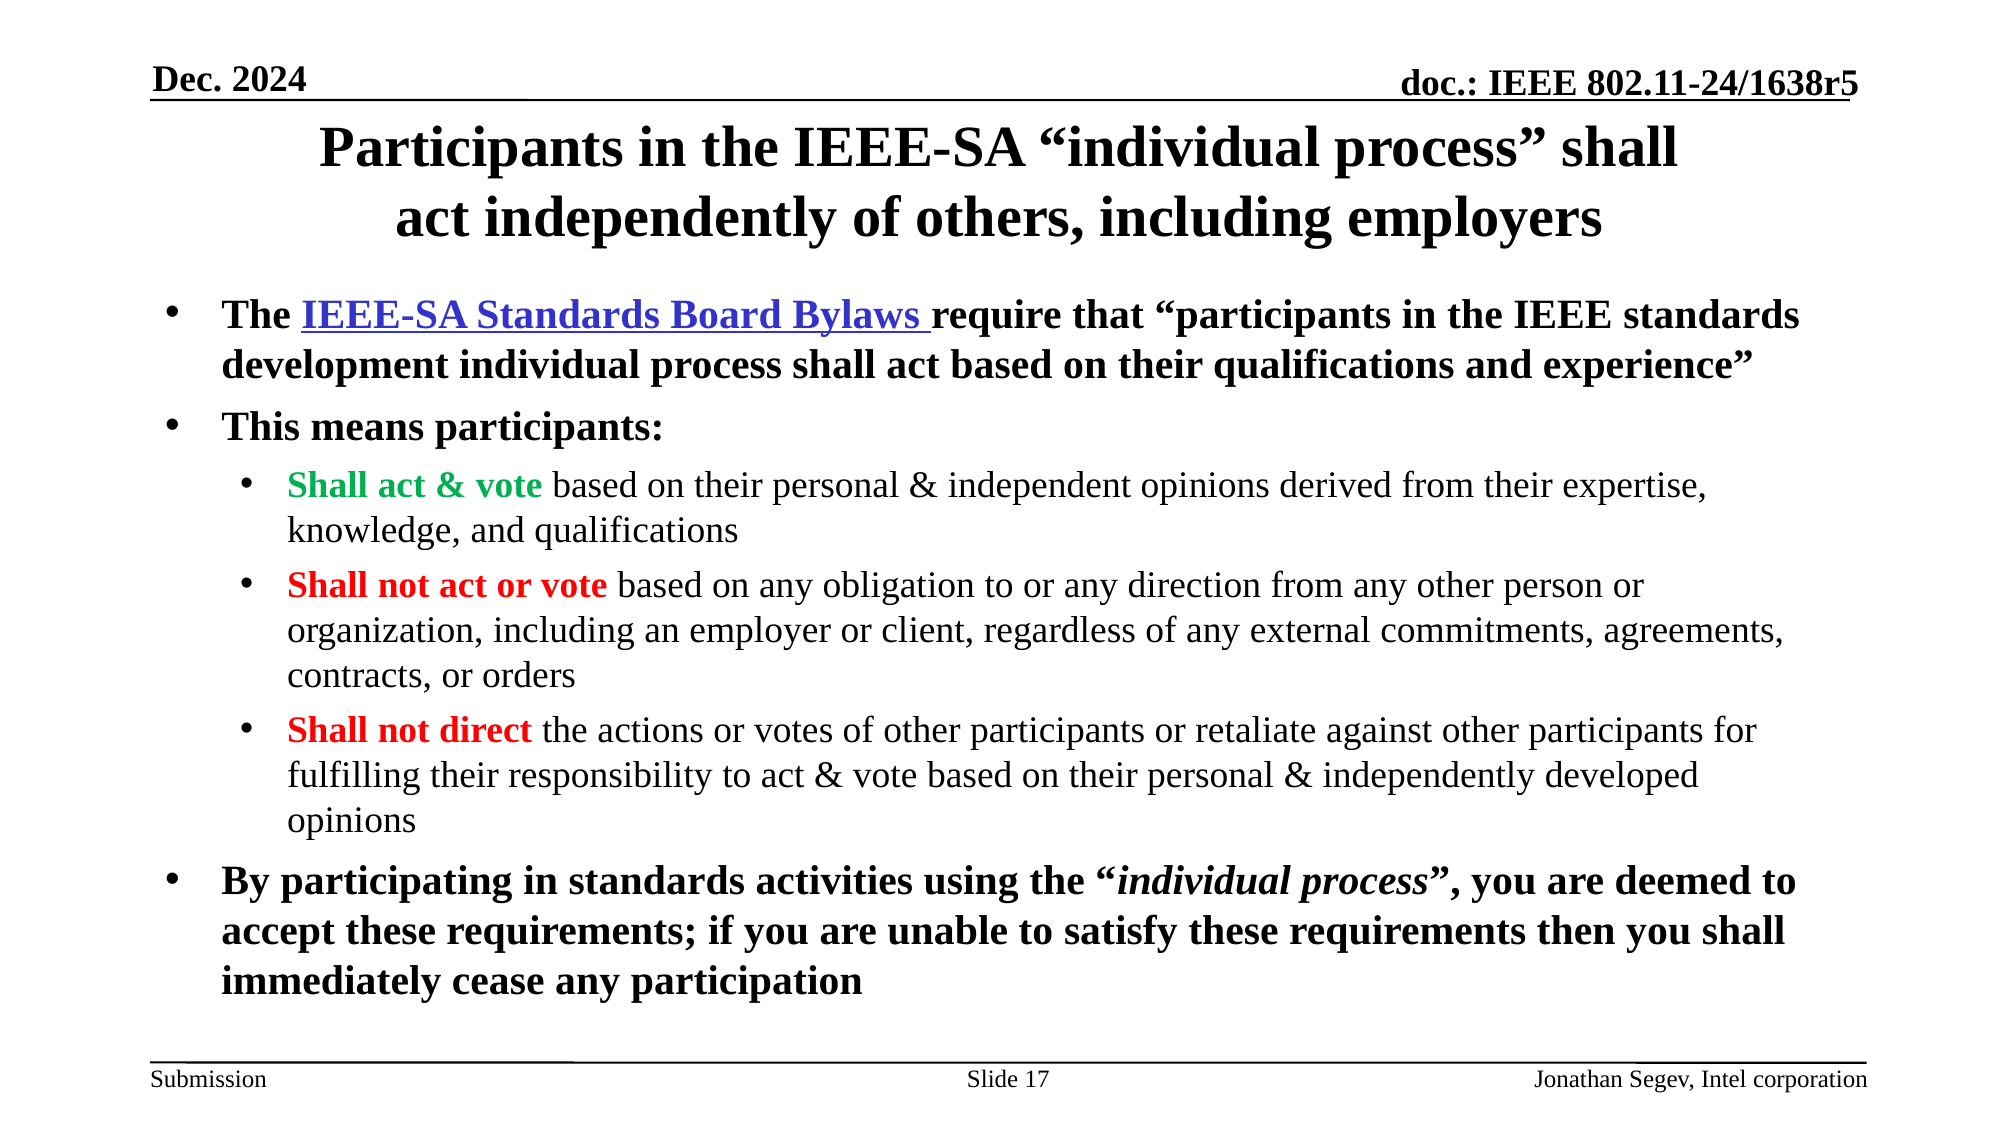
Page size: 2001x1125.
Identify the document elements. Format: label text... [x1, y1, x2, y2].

list The IEEE-SA Standards Board Bylaws require that “participants in the IEEE standards development individual process shall act based on their qualifications and experience” This means participants: Shall act & vote based on their personal & independent opinions derived from their expertise, knowledge, and qualifications Shall not act or vote based on any obligation to or any direction from any other person or organization, including an employer or client, regardless of any external commitments, agreements, contracts, or orders Shall not direct the actions or votes of other participants or retaliate against other participants for fulfilling their responsibility to act & vote based on their personal & independently developed opinions By participating in standards activities using the “individual process”, you are deemed to accept these requirements; if you are unable to satisfy these requirements then you shall immediately cease any participation [149, 278, 1850, 1000]
title Participants in the IEEE-SA “individual process” shall act independently of others, including employers [149, 112, 1850, 244]
footer Jonathan Segev, Intel corporation [1171, 1061, 1869, 1093]
slide_number Slide 17 [950, 1061, 1067, 1123]
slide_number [152, 54, 563, 100]
